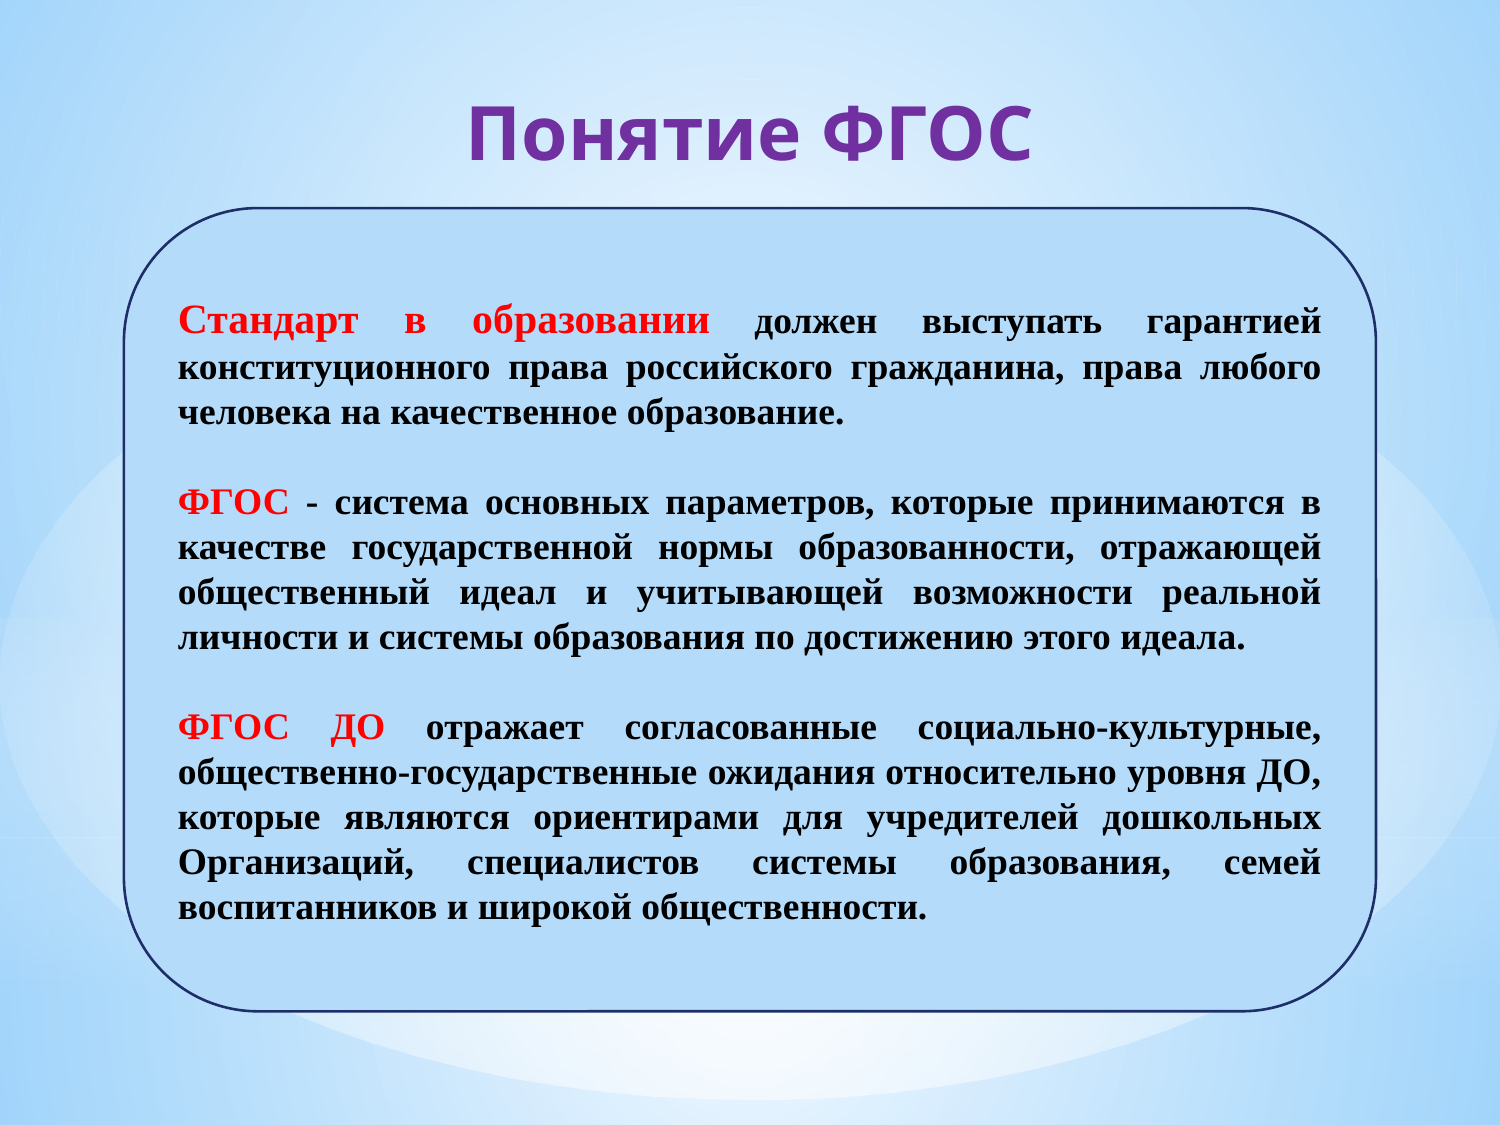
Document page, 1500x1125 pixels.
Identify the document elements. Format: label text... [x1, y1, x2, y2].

text_box Стандарт в образовании должен выступать гарантией конституционного права российского гражданина, права любого человека на качественное образование. ФГОС - система основных параметров, которые принимаются в качестве государственной нормы образованности, отражающей общественный идеал и учитывающей возможности реальной личности и системы образования по достижению этого идеала. ФГОС ДО отражает согласованные социально-культурные, общественно-государственные ожидания относительно уровня ДО, которые являются ориентирами для учредителей дошкольных Организаций, специалистов системы образования, семей воспитанников и широкой общественности. [122, 206, 1378, 1013]
text_box Понятие ФГОС [451, 78, 1049, 183]
